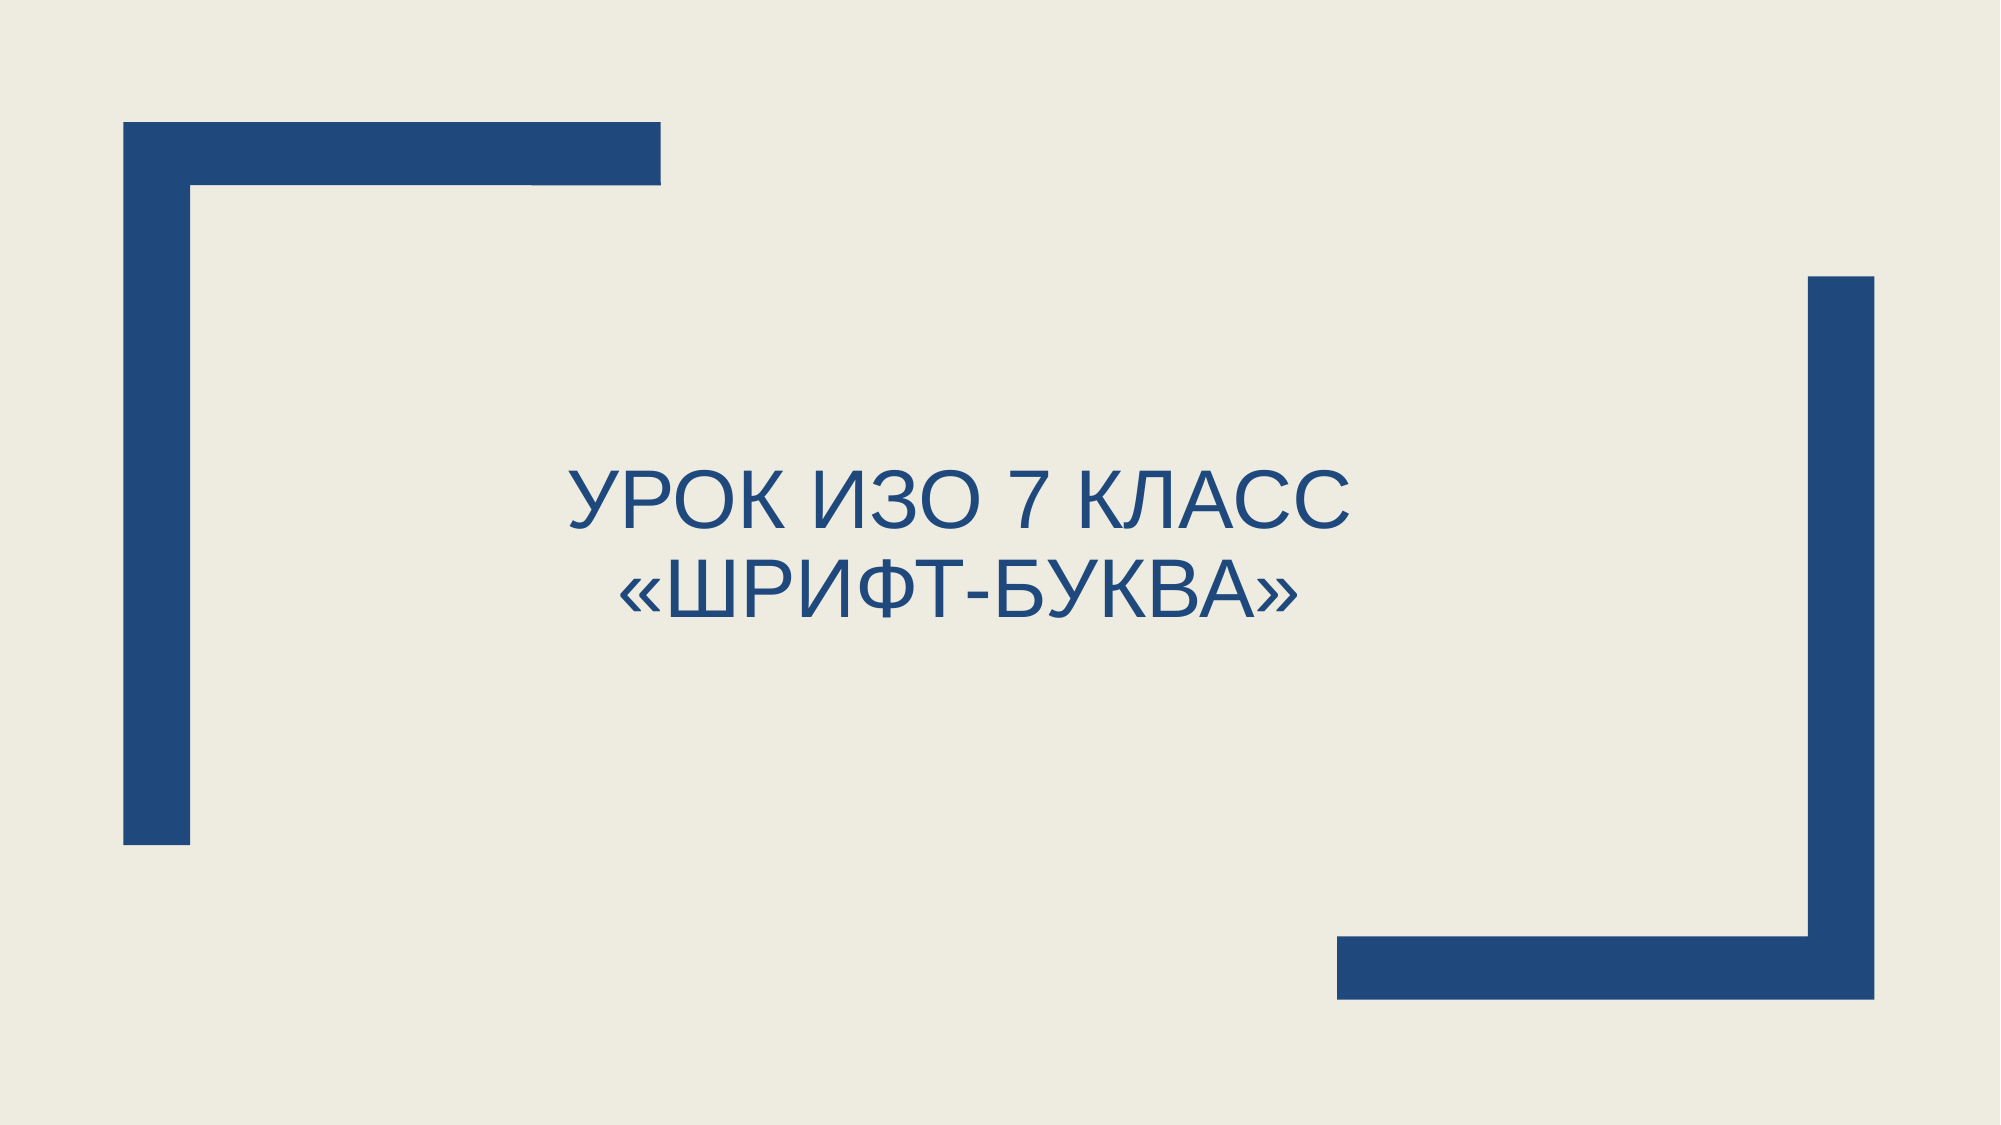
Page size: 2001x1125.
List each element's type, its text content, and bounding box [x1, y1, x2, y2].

title Урок ИЗО 7 класс «шрифт-буква» [233, 379, 1686, 644]
